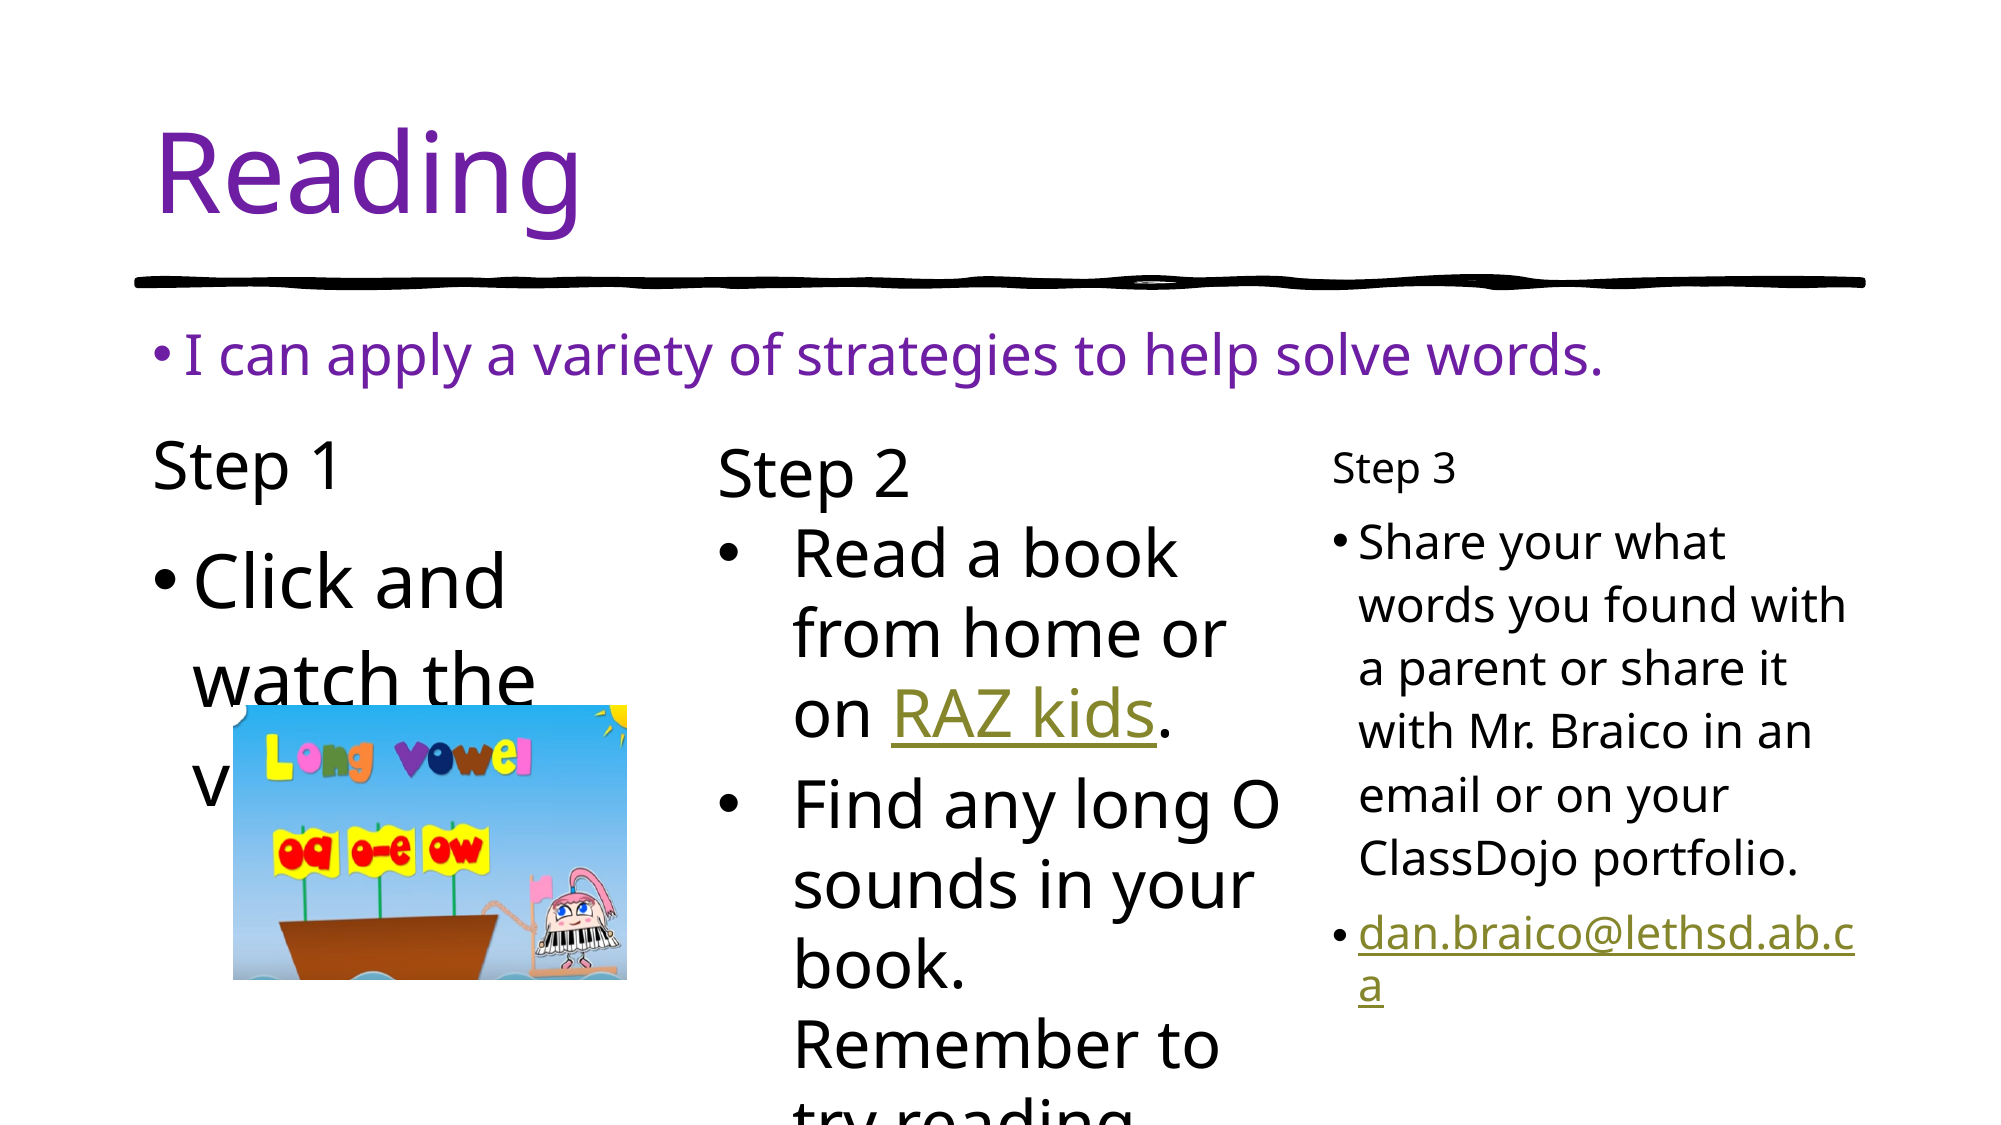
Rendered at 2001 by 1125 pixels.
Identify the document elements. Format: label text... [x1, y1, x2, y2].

title Reading [137, 59, 1863, 278]
list Step 3 Share your what words you found with a parent or share it with Mr. Braico in an email or on your ClassDojo portfolio. dan.braico@lethsd.ab.ca [1331, 428, 1889, 983]
list Step 1 Click and watch the video below. [137, 450, 690, 962]
text_box I can apply a variety of strategies to help solve words. [137, 304, 1863, 450]
picture [233, 705, 627, 980]
text_box Step 2 Read a book from home or on RAZ kids. Find any long O sounds in your book. Remember to try reading words 2-ways using Flippy Dolphin. [702, 450, 1331, 1125]
